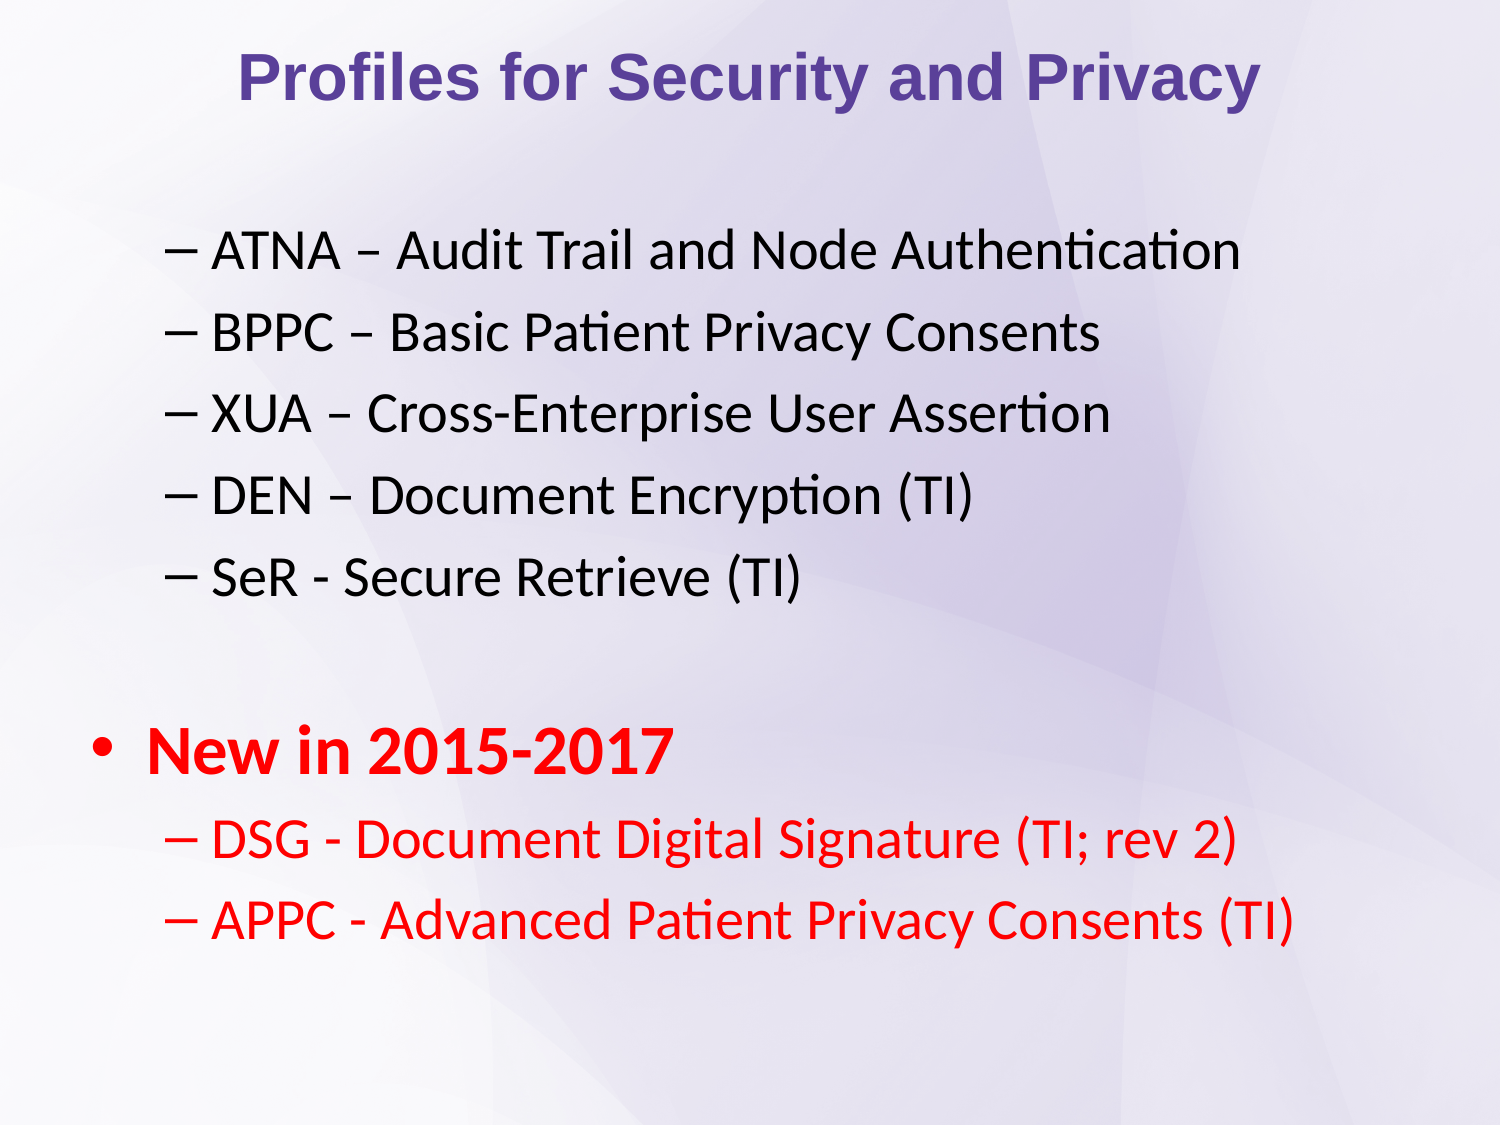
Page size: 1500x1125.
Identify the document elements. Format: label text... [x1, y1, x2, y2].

list ATNA – Audit Trail and Node Authentication BPPC – Basic Patient Privacy Consents XUA – Cross-Enterprise User Assertion DEN – Document Encryption (TI) SeR - Secure Retrieve (TI) New in 2015-2017 DSG - Document Digital Signature (TI; rev 2) APPC - Advanced Patient Privacy Consents (TI) [75, 204, 1500, 1080]
title Profiles for Security and Privacy [75, 20, 1425, 128]
